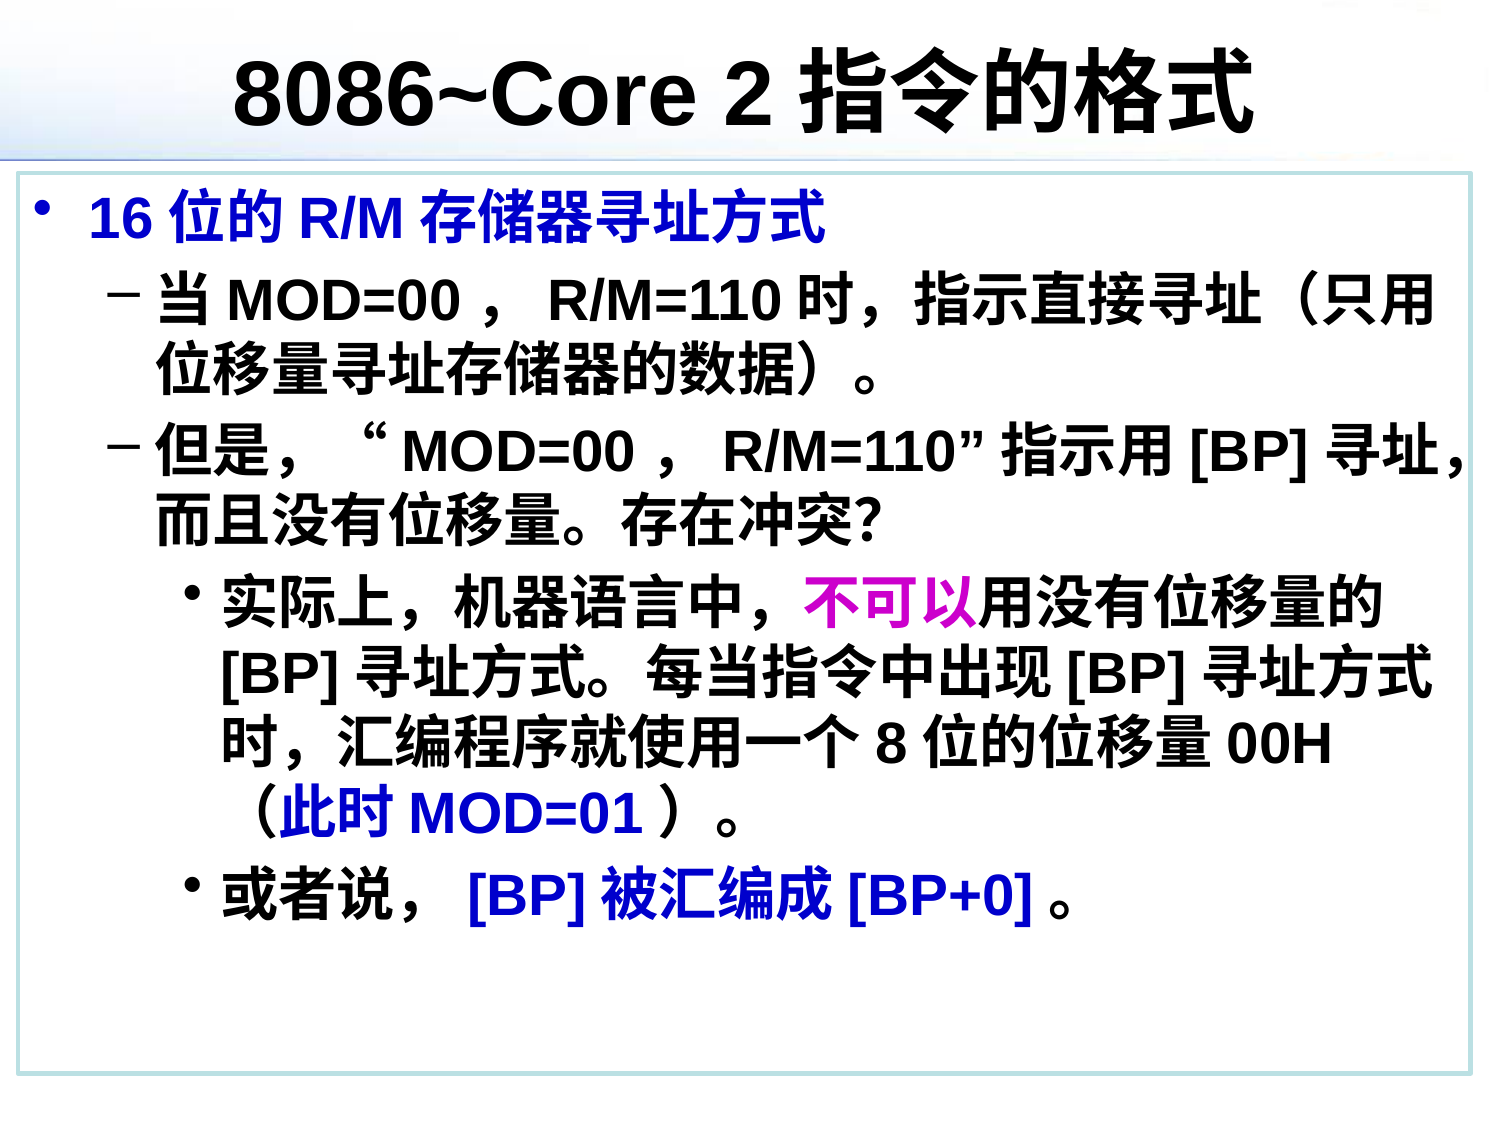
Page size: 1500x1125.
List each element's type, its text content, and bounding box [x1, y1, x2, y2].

picture [0, 0, 1500, 161]
title 8086~Core 2指令的格式 [29, 31, 1459, 147]
list 16位的R/M存储器寻址方式 当MOD=00，R/M=110时，指示直接寻址（只用位移量寻址存储器的数据）。 但是，“MOD=00，R/M=110”指示用[BP]寻址，而且没有位移量。存在冲突？ 实际上，机器语言中，不可以用没有位移量的[BP]寻址方式。每当指令中出现[BP]寻址方式时，汇编程序就使用一个8位的位移量00H（此时MOD=01）。 或者说，[BP]被汇编成[BP+0]。 [16, 171, 1473, 1076]
